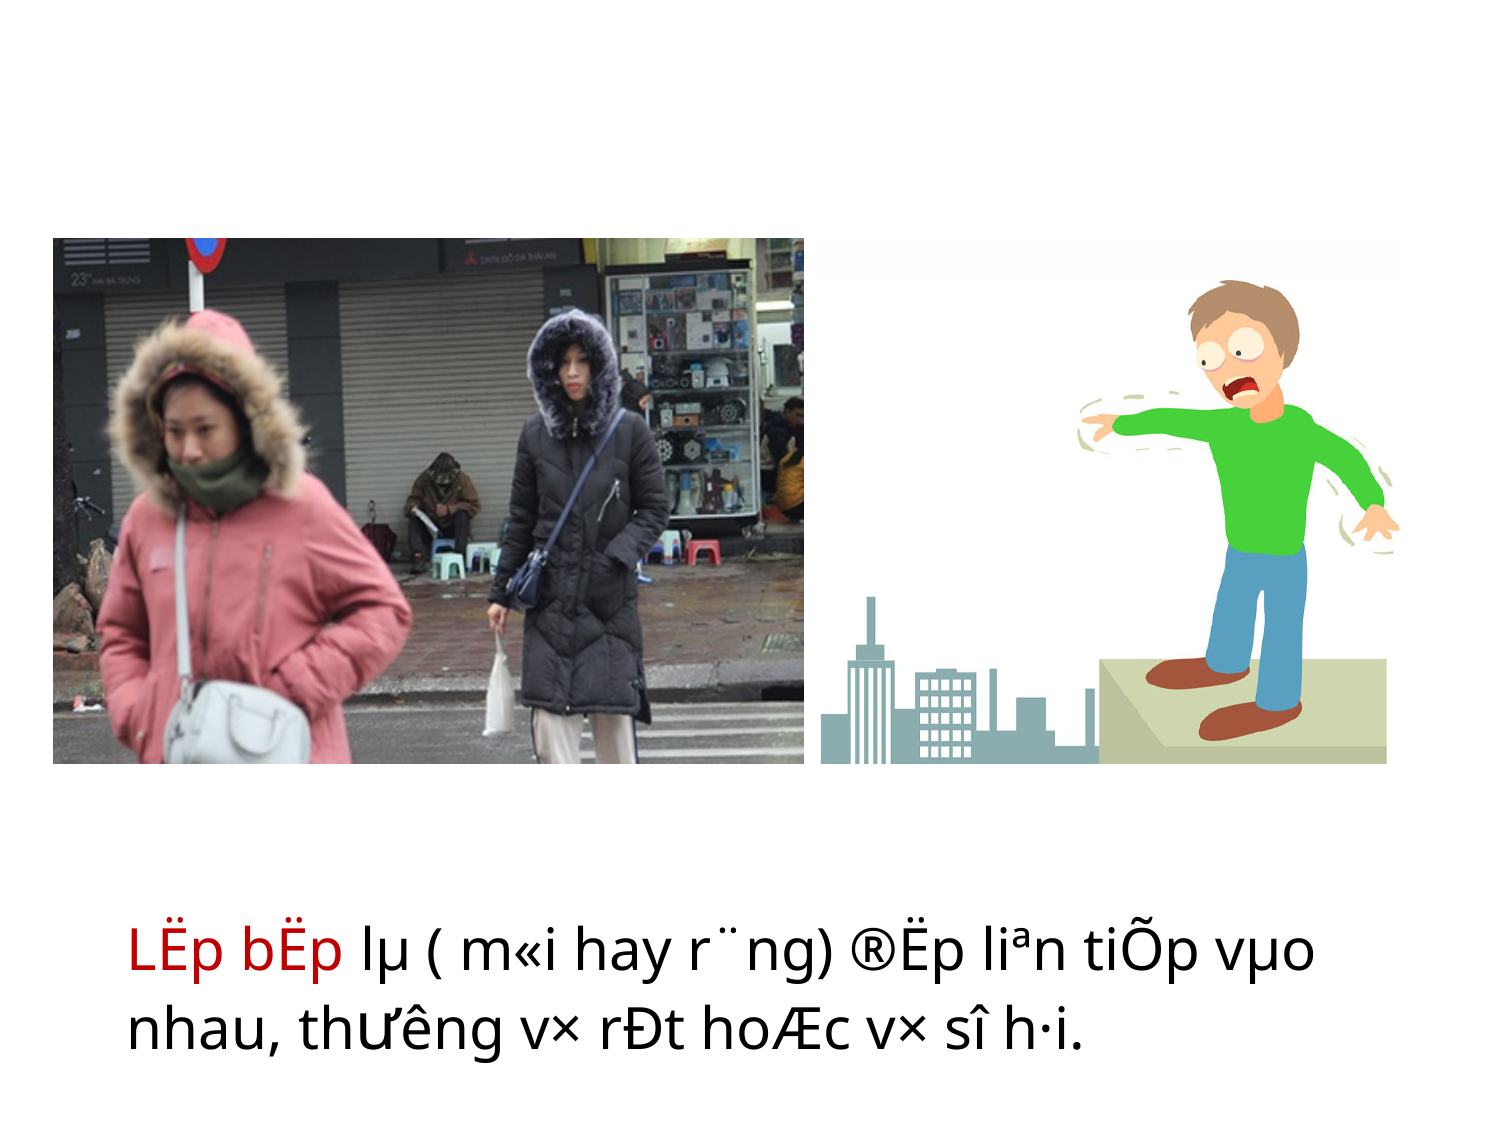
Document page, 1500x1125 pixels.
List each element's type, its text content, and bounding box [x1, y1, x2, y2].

picture [820, 238, 1400, 764]
picture [52, 238, 804, 764]
text_box LËp bËp lµ ( m«i hay r¨ng) ®Ëp liªn tiÕp vµo nhau, th­ưêng v× rÐt hoÆc v× sî h·i. [112, 905, 1447, 1070]
